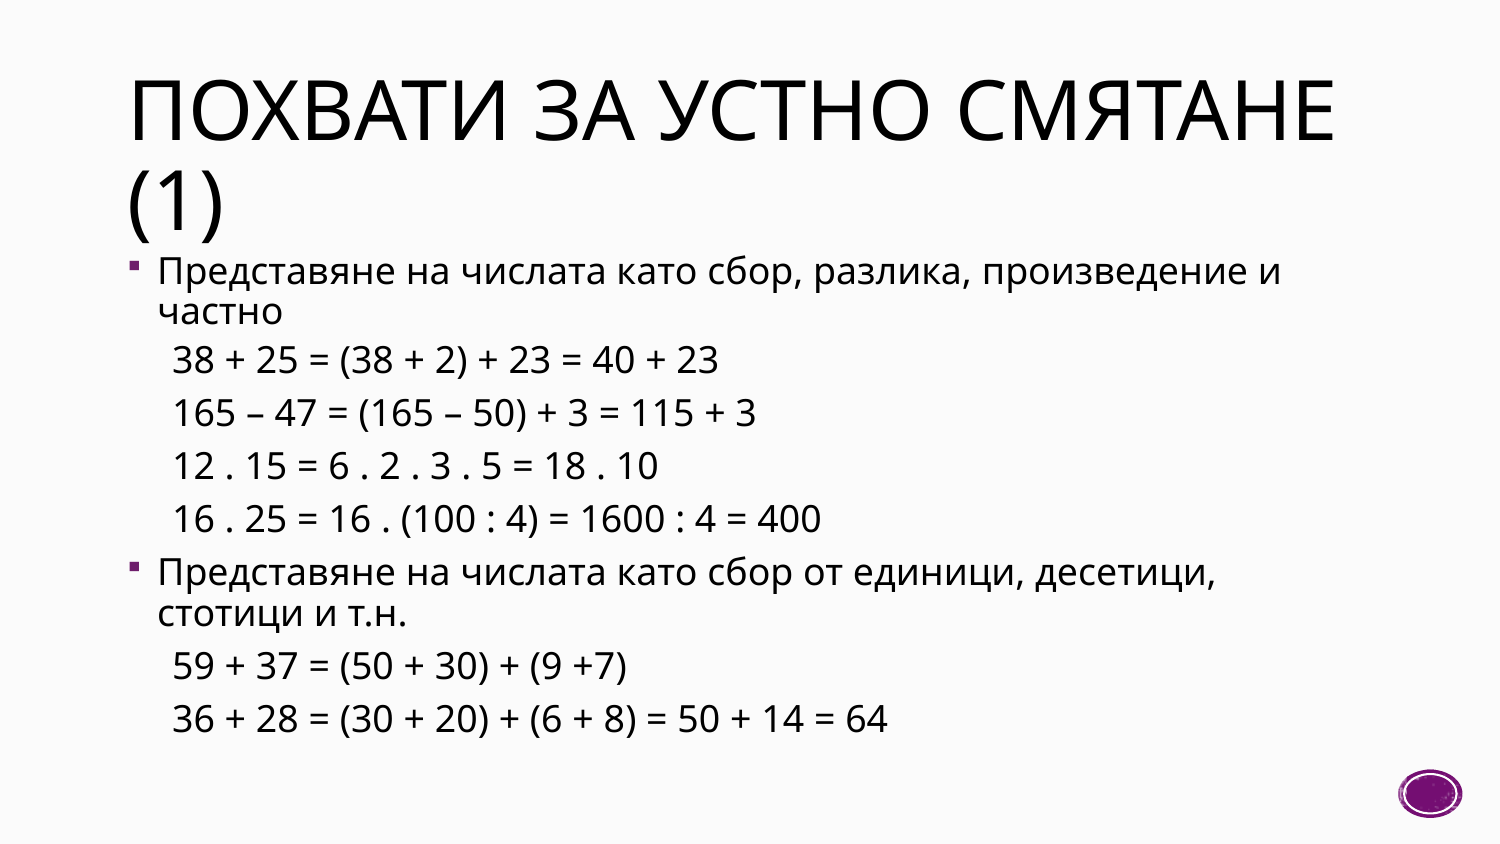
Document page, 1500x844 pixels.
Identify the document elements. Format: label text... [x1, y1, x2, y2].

list Представяне на числата като сбор, разлика, произведение и частно 38 + 25 = (38 + 2) + 23 = 40 + 23 165 – 47 = (165 – 50) + 3 = 115 + 3 12 . 15 = 6 . 2 . 3 . 5 = 18 . 10 16 . 25 = 16 . (100 : 4) = 1600 : 4 = 400 Представяне на числата като сбор от единици, десетици, стотици и т.н. 59 + 37 = (50 + 30) + (9 +7) 36 + 28 = (30 + 20) + (6 + 8) = 50 + 14 = 64 [112, 244, 1371, 779]
title Похвати за устно смятане (1) [112, 59, 1436, 258]
